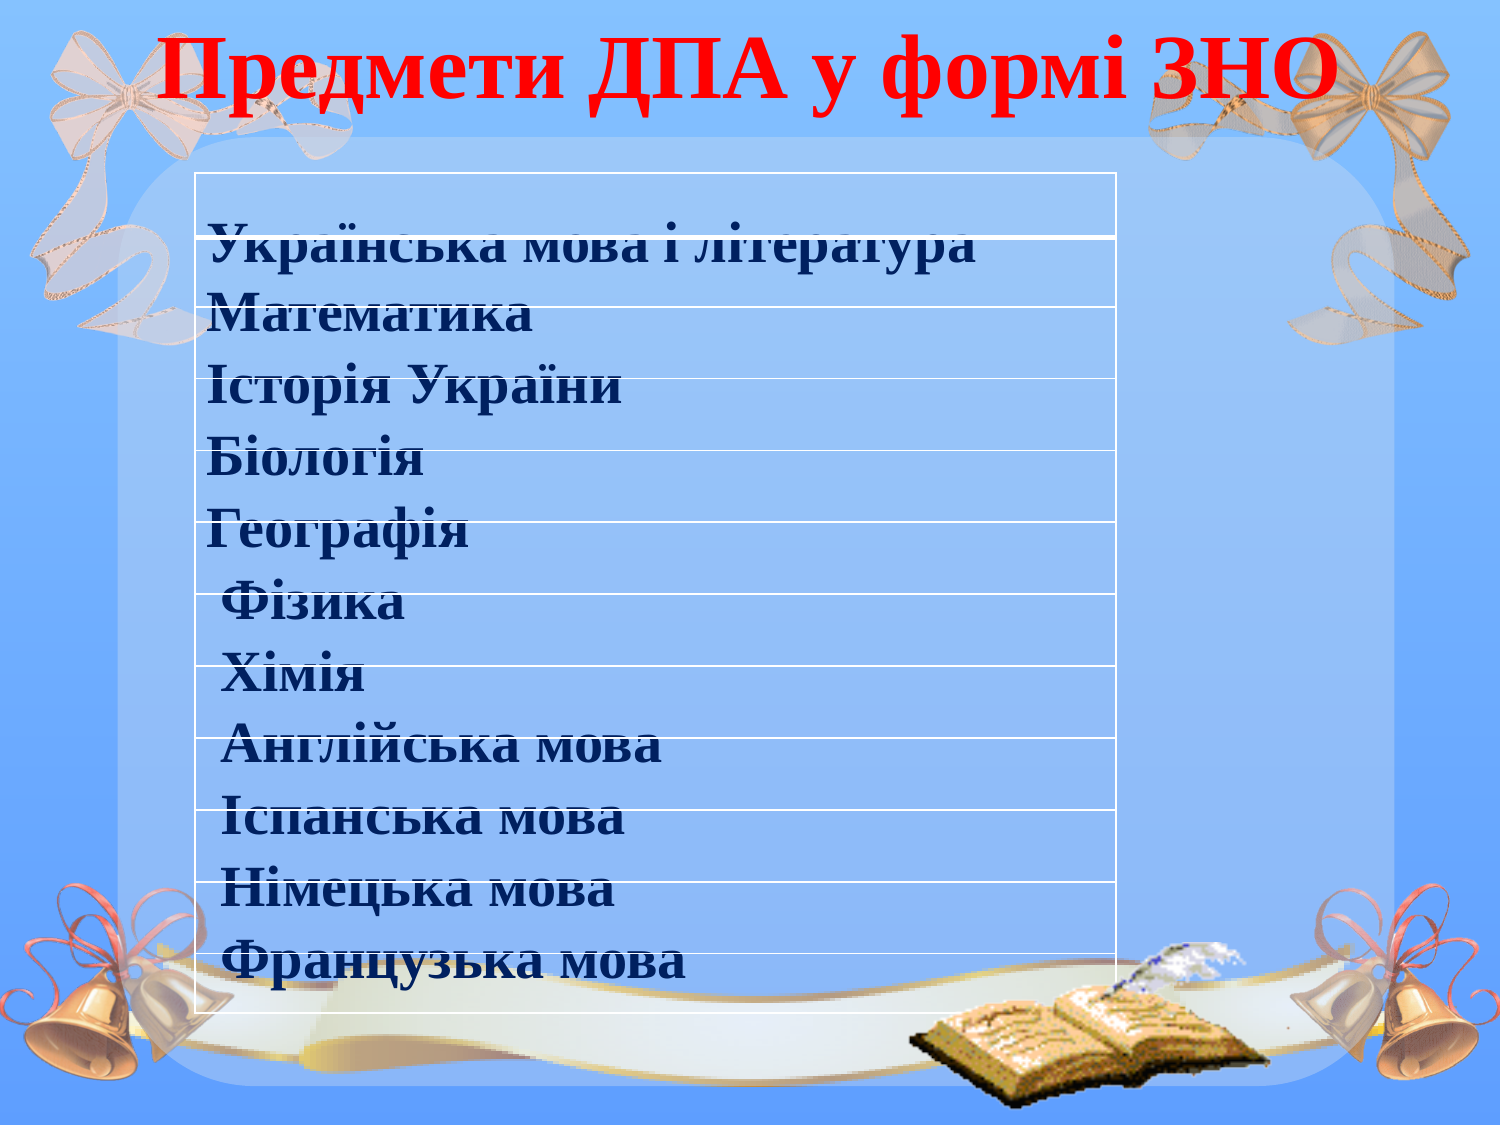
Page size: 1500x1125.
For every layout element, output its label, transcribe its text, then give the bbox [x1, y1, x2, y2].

table_cell Німецька мова [196, 883, 1115, 953]
picture [891, 881, 1500, 1125]
table_cell Історія України [196, 379, 1115, 450]
table_cell Українська мова і література [196, 240, 1115, 306]
table_header [196, 174, 1115, 235]
title Предмети ДПА у формі ЗНО [75, 0, 1425, 161]
table_cell Французька мова [196, 954, 886, 1012]
table_cell Хімія [196, 667, 1115, 737]
table_cell Географія [196, 523, 1115, 593]
picture [0, 881, 249, 1090]
table_cell Математика [196, 308, 1115, 378]
table_cell Англійська мова [196, 739, 1115, 809]
table_cell Біологія [196, 451, 1115, 521]
table_cell Іспанська мова [196, 811, 1115, 881]
table_cell Фізика [196, 595, 1115, 665]
picture [1337, 31, 1471, 346]
